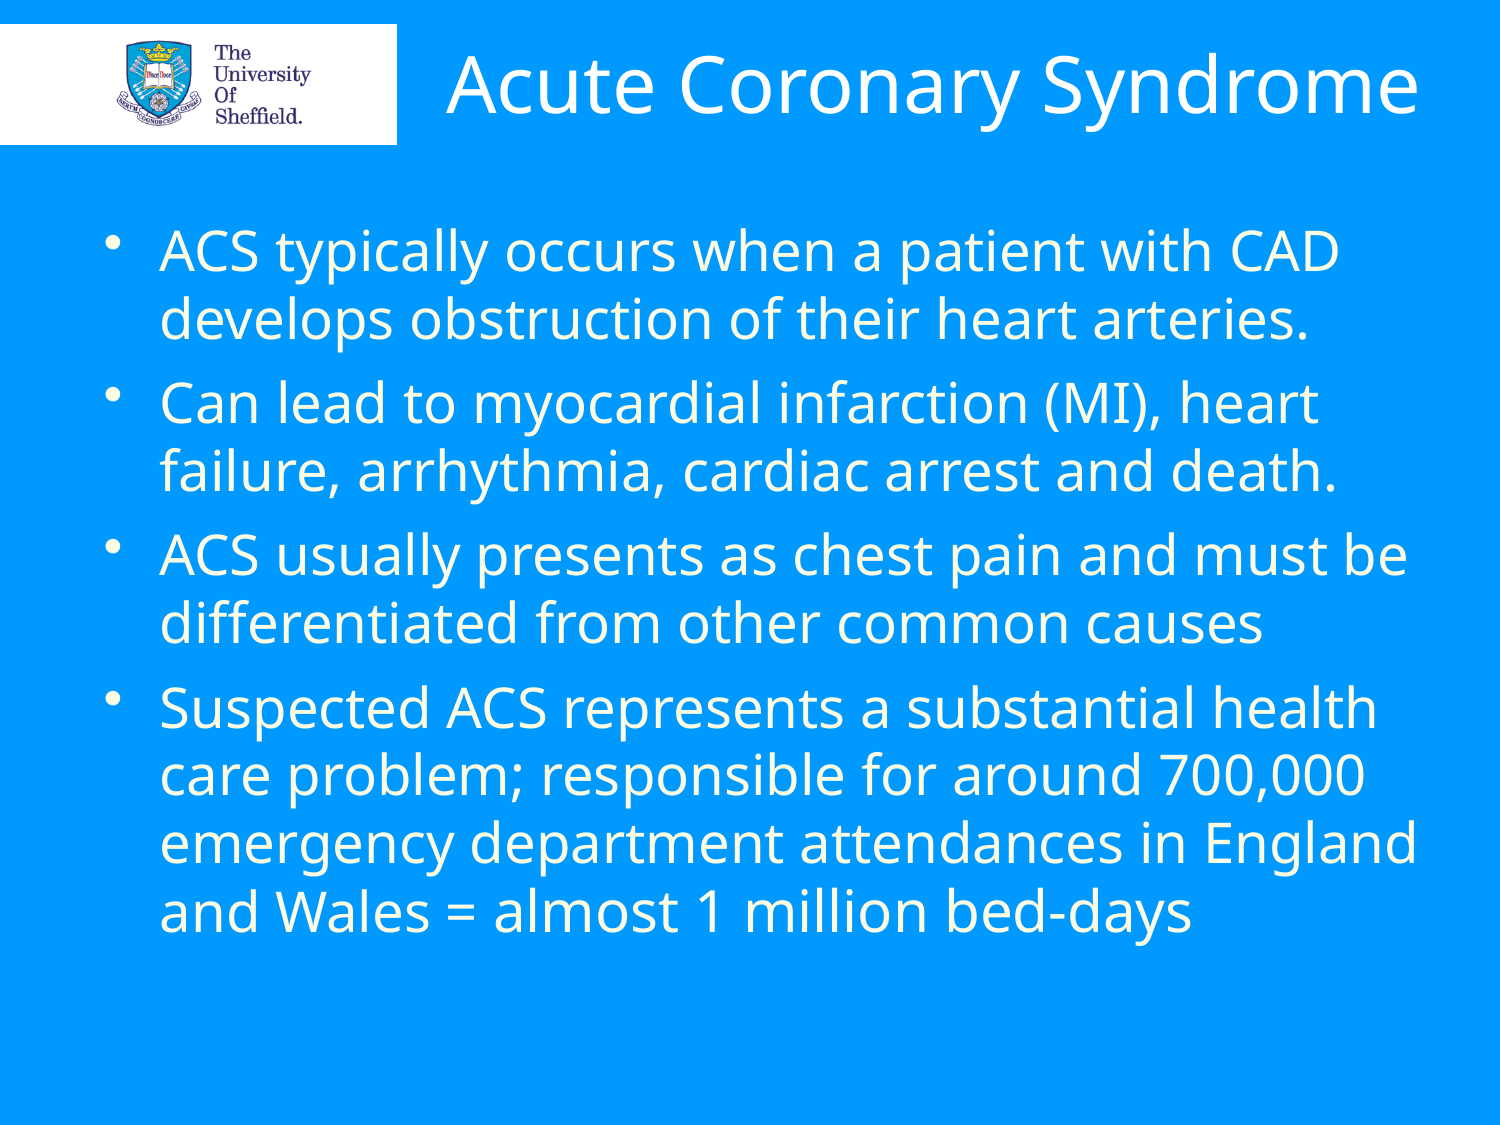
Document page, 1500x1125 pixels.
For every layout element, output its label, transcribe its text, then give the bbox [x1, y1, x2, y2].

title Acute Coronary Syndrome [430, 42, 1500, 185]
picture [0, 24, 397, 145]
list ACS typically occurs when a patient with CAD develops obstruction of their heart arteries. Can lead to myocardial infarction (MI), heart failure, arrhythmia, cardiac arrest and death. ACS usually presents as chest pain and must be differentiated from other common causes Suspected ACS represents a substantial health care problem; responsible for around 700,000 emergency department attendances in England and Wales = almost 1 million bed-days [88, 208, 1439, 929]
